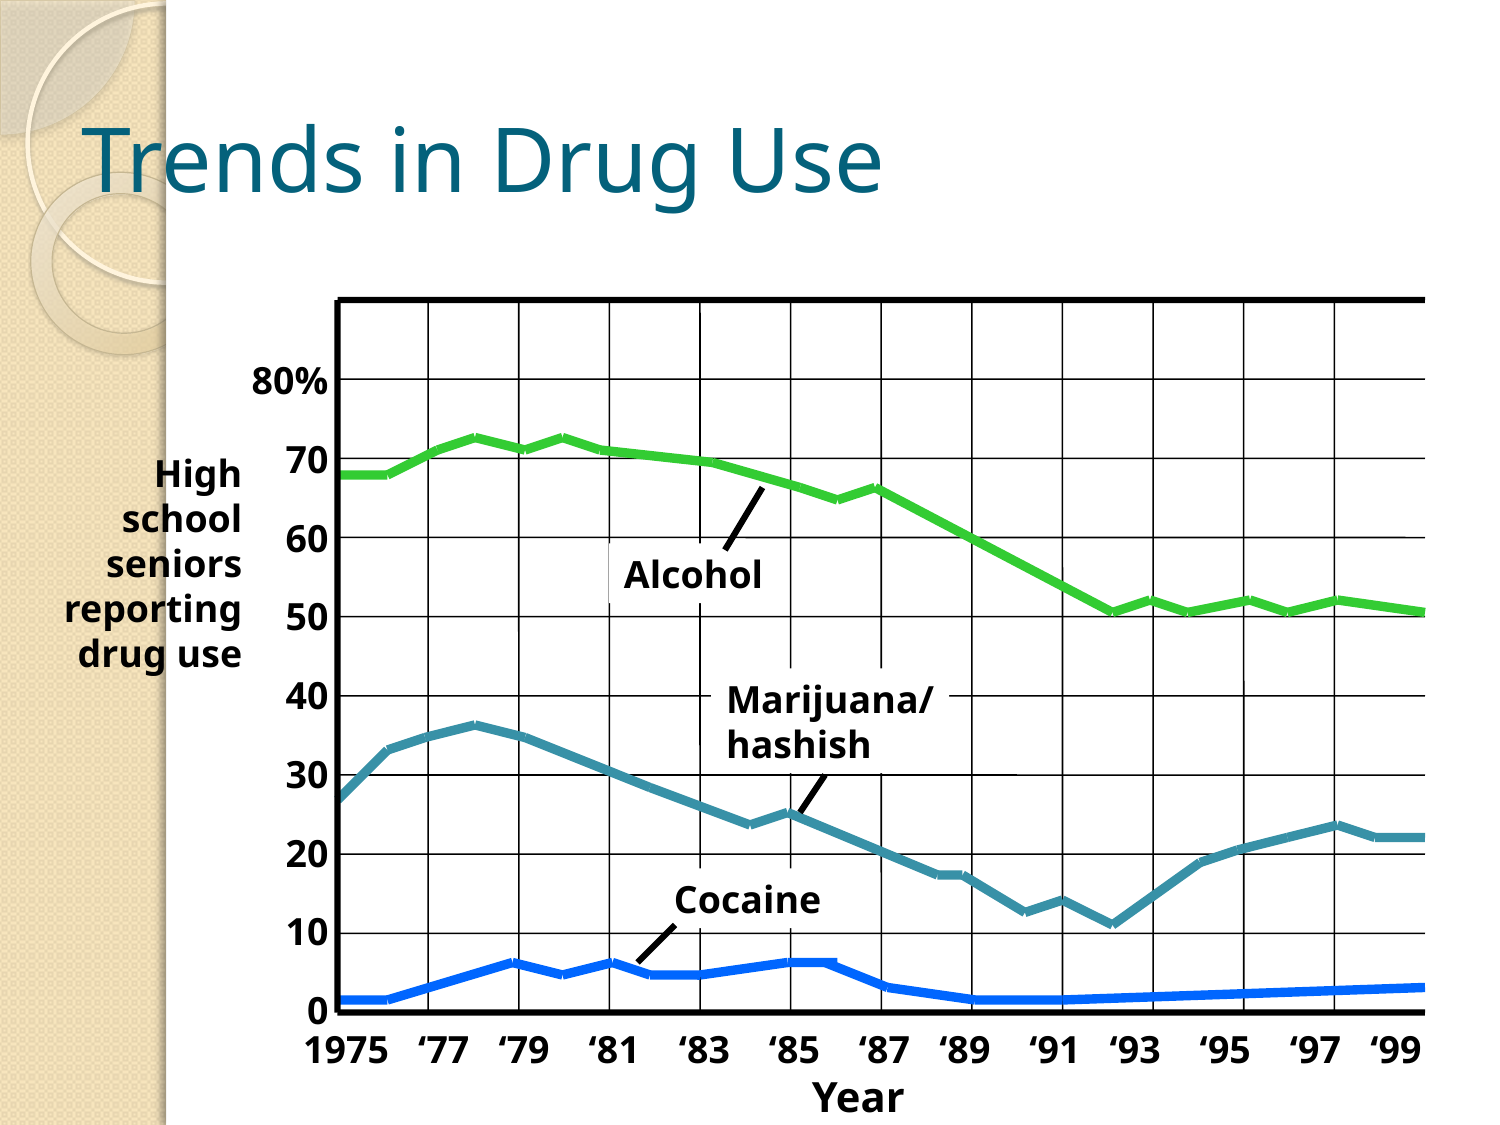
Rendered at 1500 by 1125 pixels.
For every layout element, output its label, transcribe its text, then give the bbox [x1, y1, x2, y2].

title Trends in Drug Use [66, 62, 1213, 250]
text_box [37, 299, 1457, 1125]
